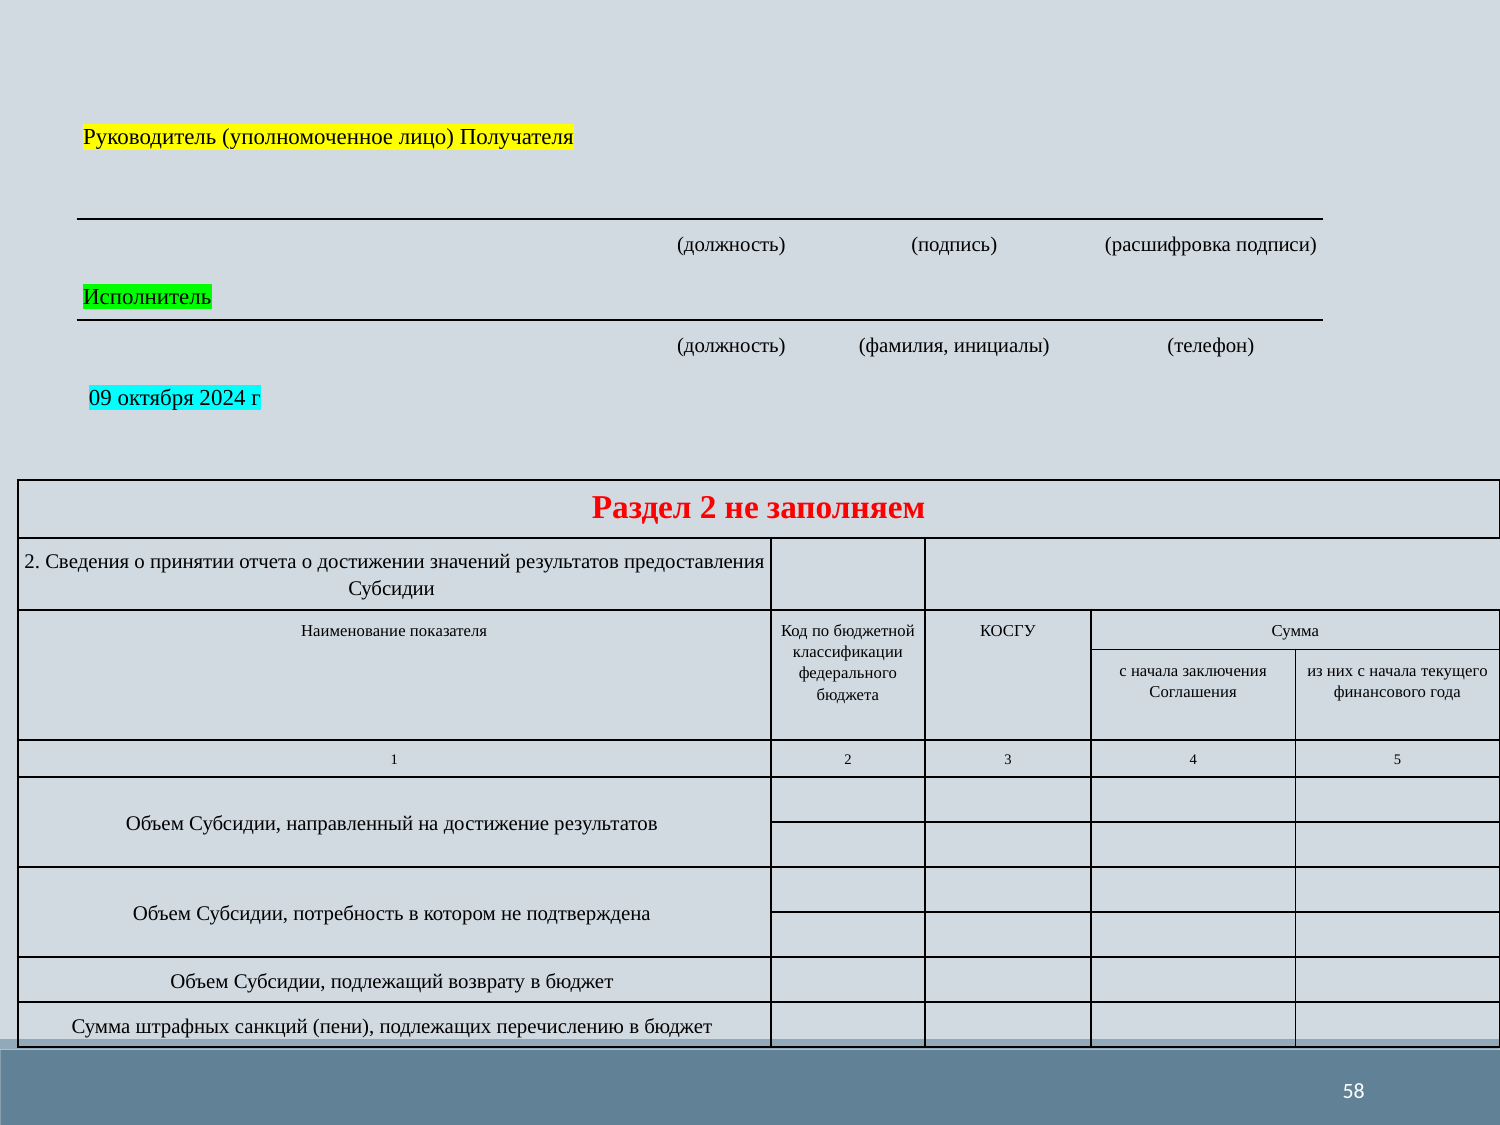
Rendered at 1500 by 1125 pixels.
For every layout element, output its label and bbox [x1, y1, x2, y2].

table_cell [772, 741, 924, 776]
table_cell [1296, 868, 1499, 911]
slide_number [1218, 1059, 1380, 1120]
table_cell [926, 823, 1090, 866]
table_cell [19, 539, 770, 609]
table_cell [1092, 778, 1295, 821]
table_cell [1092, 868, 1295, 911]
table_cell [772, 1003, 924, 1046]
table_cell [772, 611, 924, 739]
table_cell [772, 539, 924, 609]
table_cell [926, 868, 1090, 911]
table_cell [1092, 741, 1295, 776]
table_cell [77, 321, 1323, 421]
table_cell [1296, 778, 1499, 821]
table_cell [926, 741, 1090, 776]
table_cell [772, 823, 924, 866]
table_cell [1092, 1003, 1295, 1046]
table_cell [1296, 741, 1499, 776]
table_cell [1296, 823, 1499, 866]
table_cell [926, 913, 1090, 956]
table_cell [19, 958, 770, 1001]
table_cell [772, 868, 924, 911]
table_cell [19, 741, 770, 776]
table_header [77, 22, 1323, 218]
table_cell [1092, 958, 1295, 1001]
table_cell [1092, 650, 1295, 739]
table_cell [926, 1003, 1090, 1046]
table_cell [772, 778, 924, 821]
table_cell [926, 958, 1090, 1001]
table_cell [772, 913, 924, 956]
table_cell [926, 778, 1090, 821]
table_cell [1092, 913, 1295, 956]
table_cell [772, 958, 924, 1001]
table_cell [1296, 913, 1499, 956]
table_cell [1092, 823, 1295, 866]
table_cell [1296, 958, 1499, 1001]
table_cell [1296, 1003, 1499, 1046]
table_cell [1296, 650, 1499, 739]
table_cell [926, 539, 1500, 609]
table_cell [1092, 611, 1499, 649]
table_cell [19, 868, 770, 956]
table_cell [19, 611, 770, 739]
table_cell [926, 611, 1090, 739]
table_cell [77, 220, 1323, 319]
table_cell [19, 1003, 770, 1046]
table_cell [19, 778, 770, 866]
table_header [19, 481, 1499, 537]
